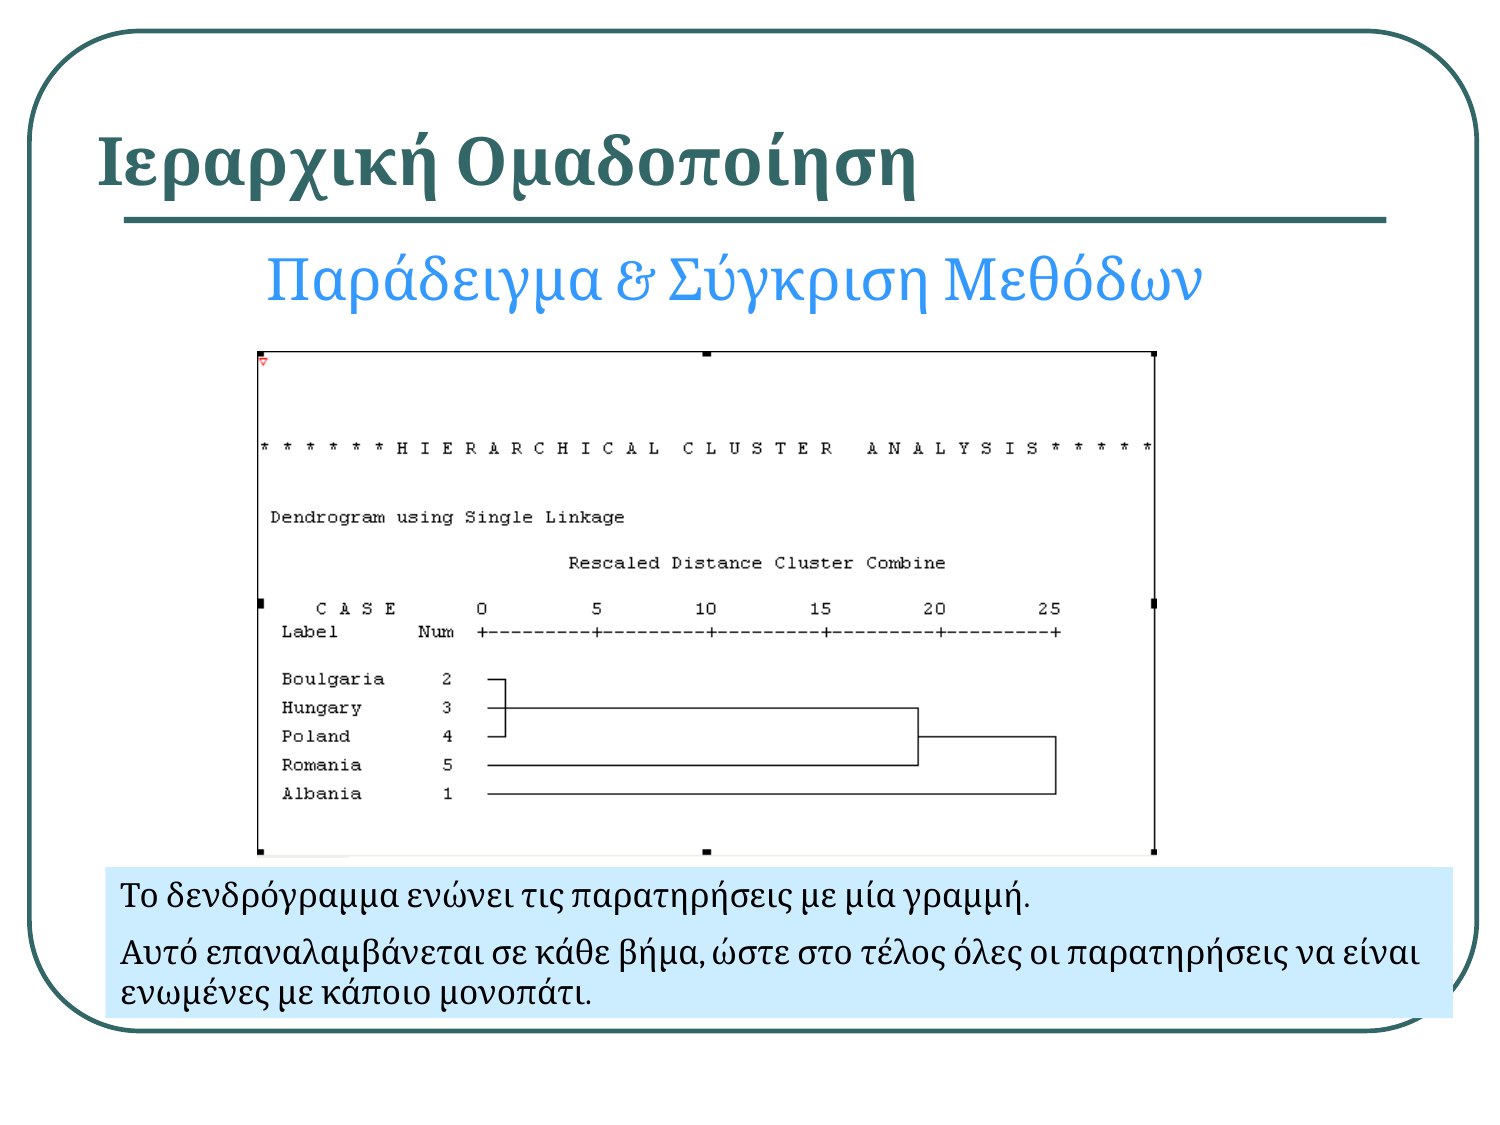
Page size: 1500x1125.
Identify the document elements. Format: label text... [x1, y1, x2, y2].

text_box Το δενδρόγραμμα ενώνει τις παρατηρήσεις με μία γραμμή. Αυτό επαναλαμβάνεται σε κάθε βήμα, ώστε στο τέλος όλες οι παρατηρήσεις να είναι ενωμένες με κάποιο μονοπάτι. [105, 867, 1453, 1019]
picture [257, 351, 1157, 859]
title Ιεραρχική Ομαδοποίηση [81, 81, 1447, 207]
text_box Παράδειγμα & Σύγκριση Μεθόδων [246, 234, 1227, 320]
